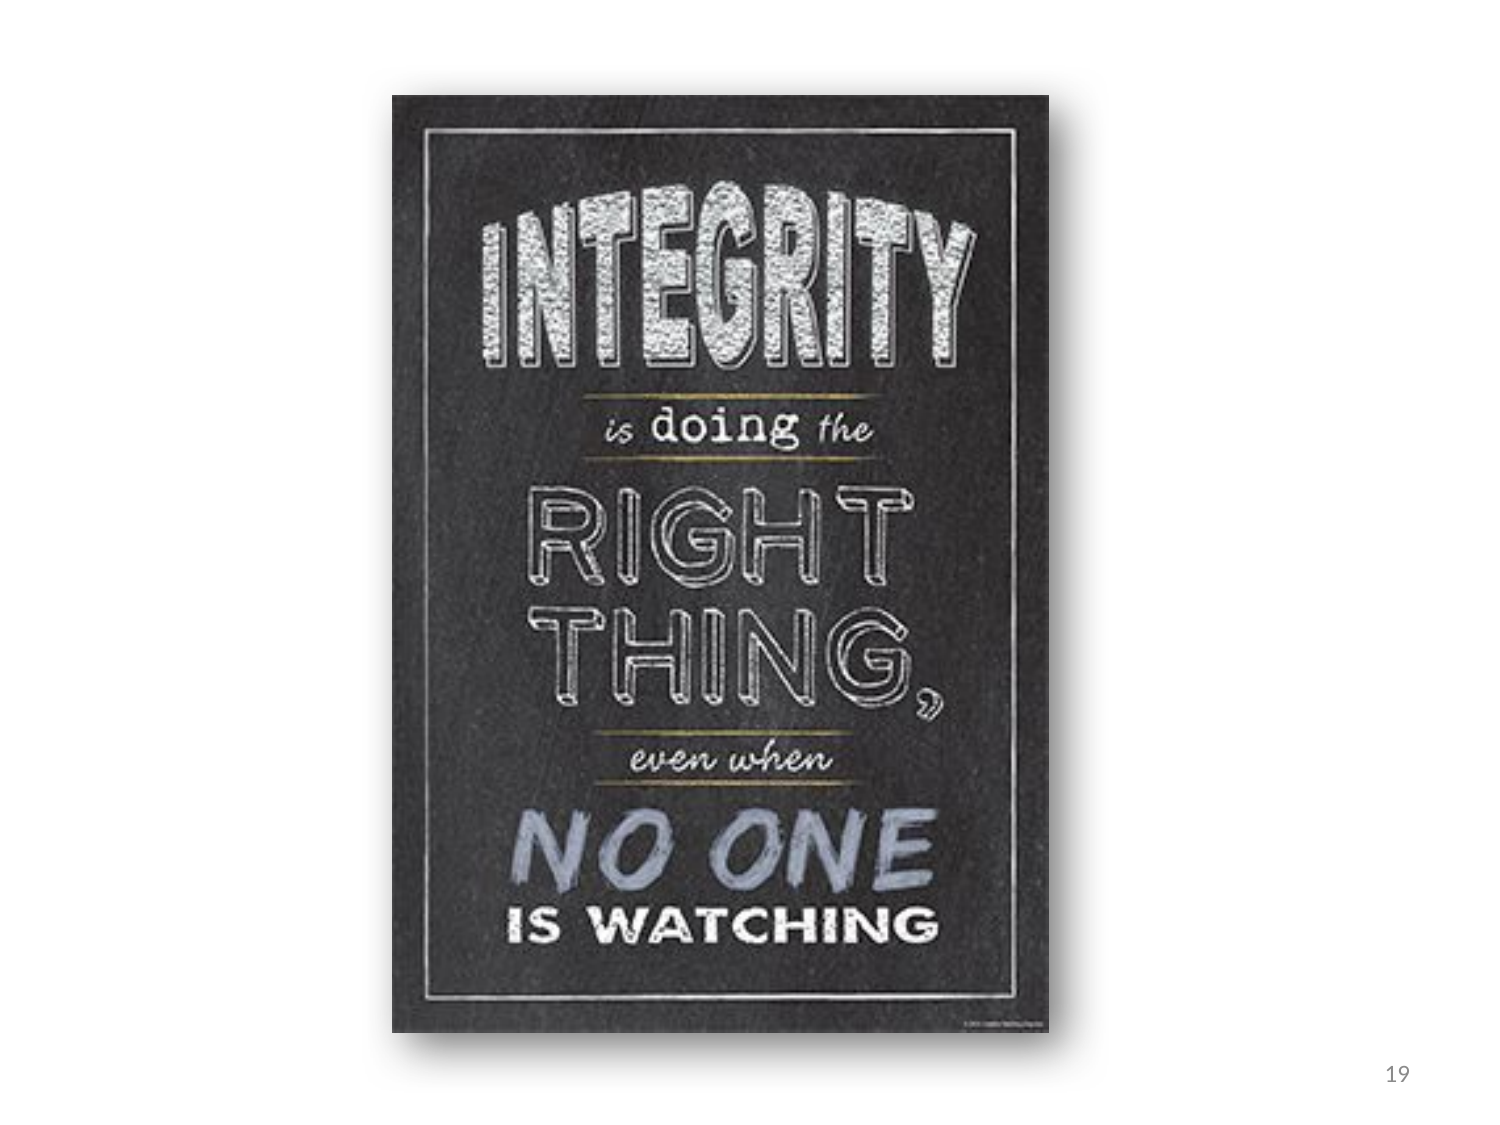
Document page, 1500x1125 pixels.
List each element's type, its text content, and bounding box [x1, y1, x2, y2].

picture [392, 94, 1049, 1033]
slide_number 19 [1074, 1042, 1425, 1103]
